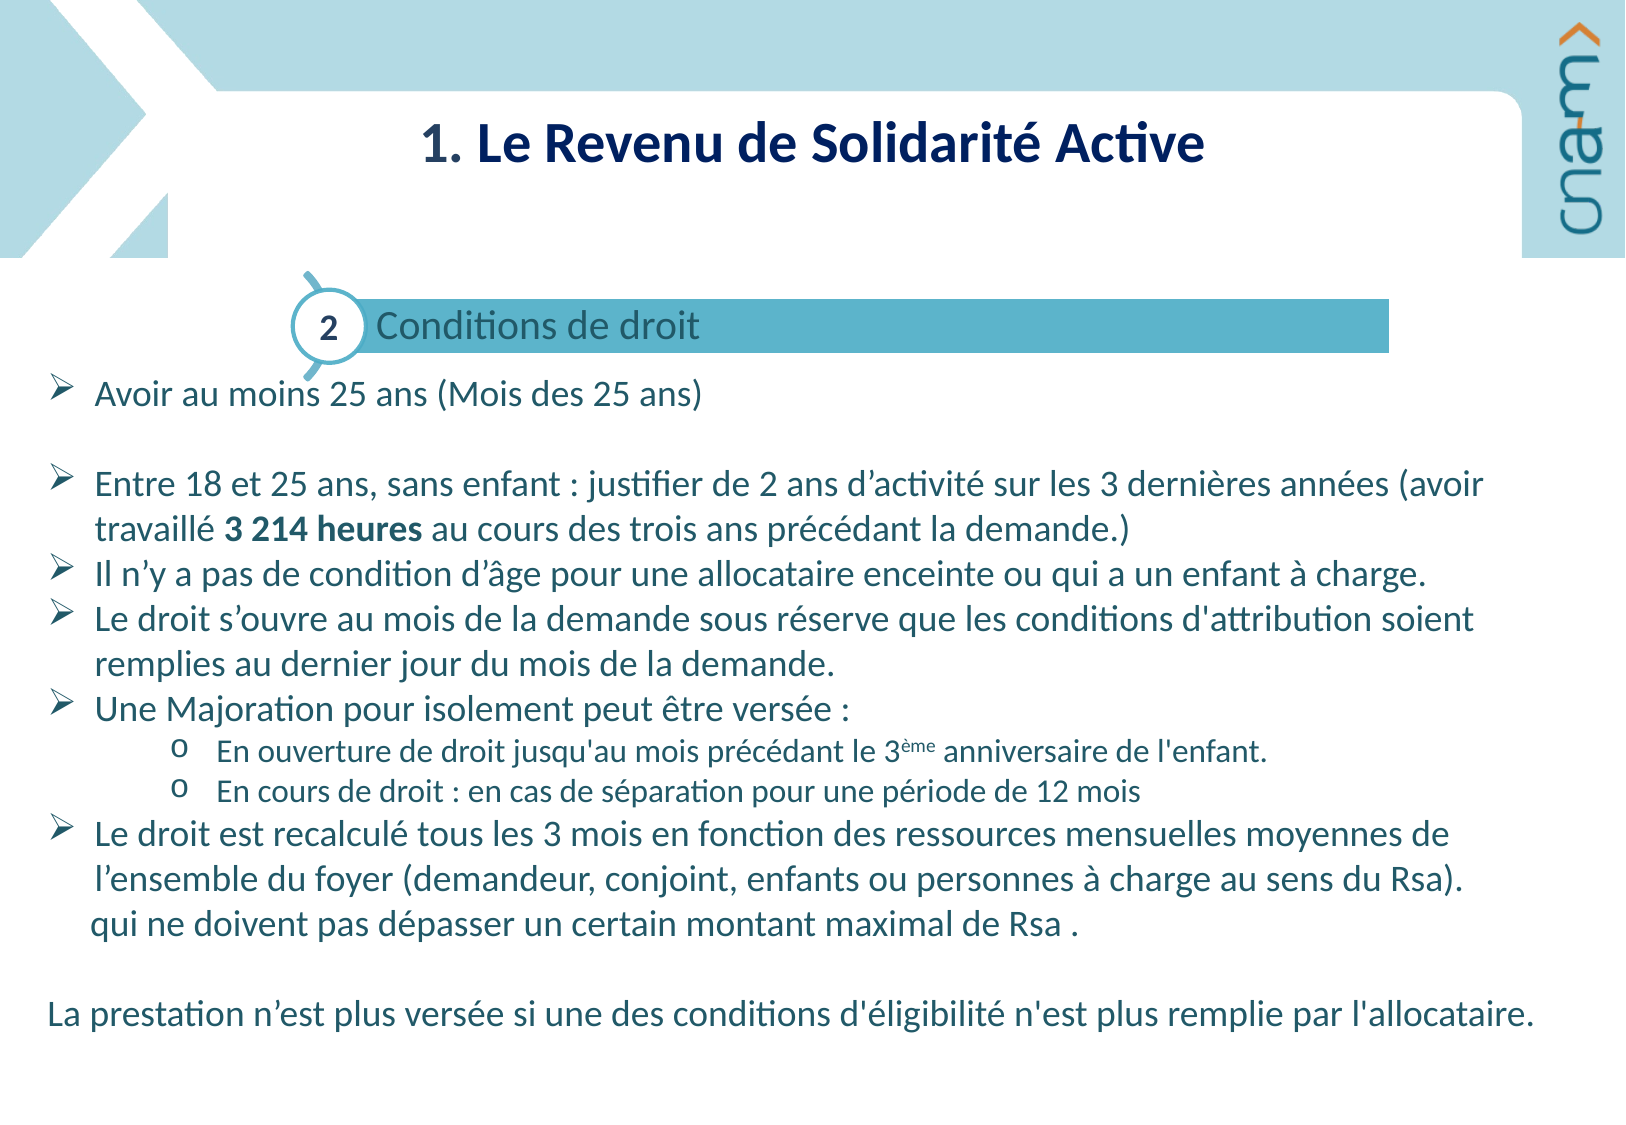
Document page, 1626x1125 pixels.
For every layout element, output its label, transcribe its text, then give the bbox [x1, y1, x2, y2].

text_box Avoir au moins 25 ans (Mois des 25 ans) Entre 18 et 25 ans, sans enfant : justifier de 2 ans d’activité sur les 3 dernières années (avoir travaillé 3 214 heures au cours des trois ans précédant la demande.) Il n’y a pas de condition d’âge pour une allocataire enceinte ou qui a un enfant à charge. Le droit s’ouvre au mois de la demande sous réserve que les conditions d'attribution soient remplies au dernier jour du mois de la demande. Une Majoration pour isolement peut être versée : En ouverture de droit jusqu'au mois précédant le 3ème anniversaire de l'enfant. En cours de droit : en cas de séparation pour une période de 12 mois Le droit est recalculé tous les 3 mois en fonction des ressources mensuelles moyennes de l’ensemble du foyer (demandeur, conjoint, enfants ou personnes à charge au sens du Rsa). qui ne doivent pas dépasser un certain montant maximal de Rsa . La prestation n’est plus versée si une des conditions d'éligibilité n'est plus remplie par l'allocataire. [32, 361, 1593, 1042]
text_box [292, 266, 1392, 386]
picture [0, 0, 1625, 258]
text_box 1. Le Revenu de Solidarité Active [81, 45, 1544, 233]
